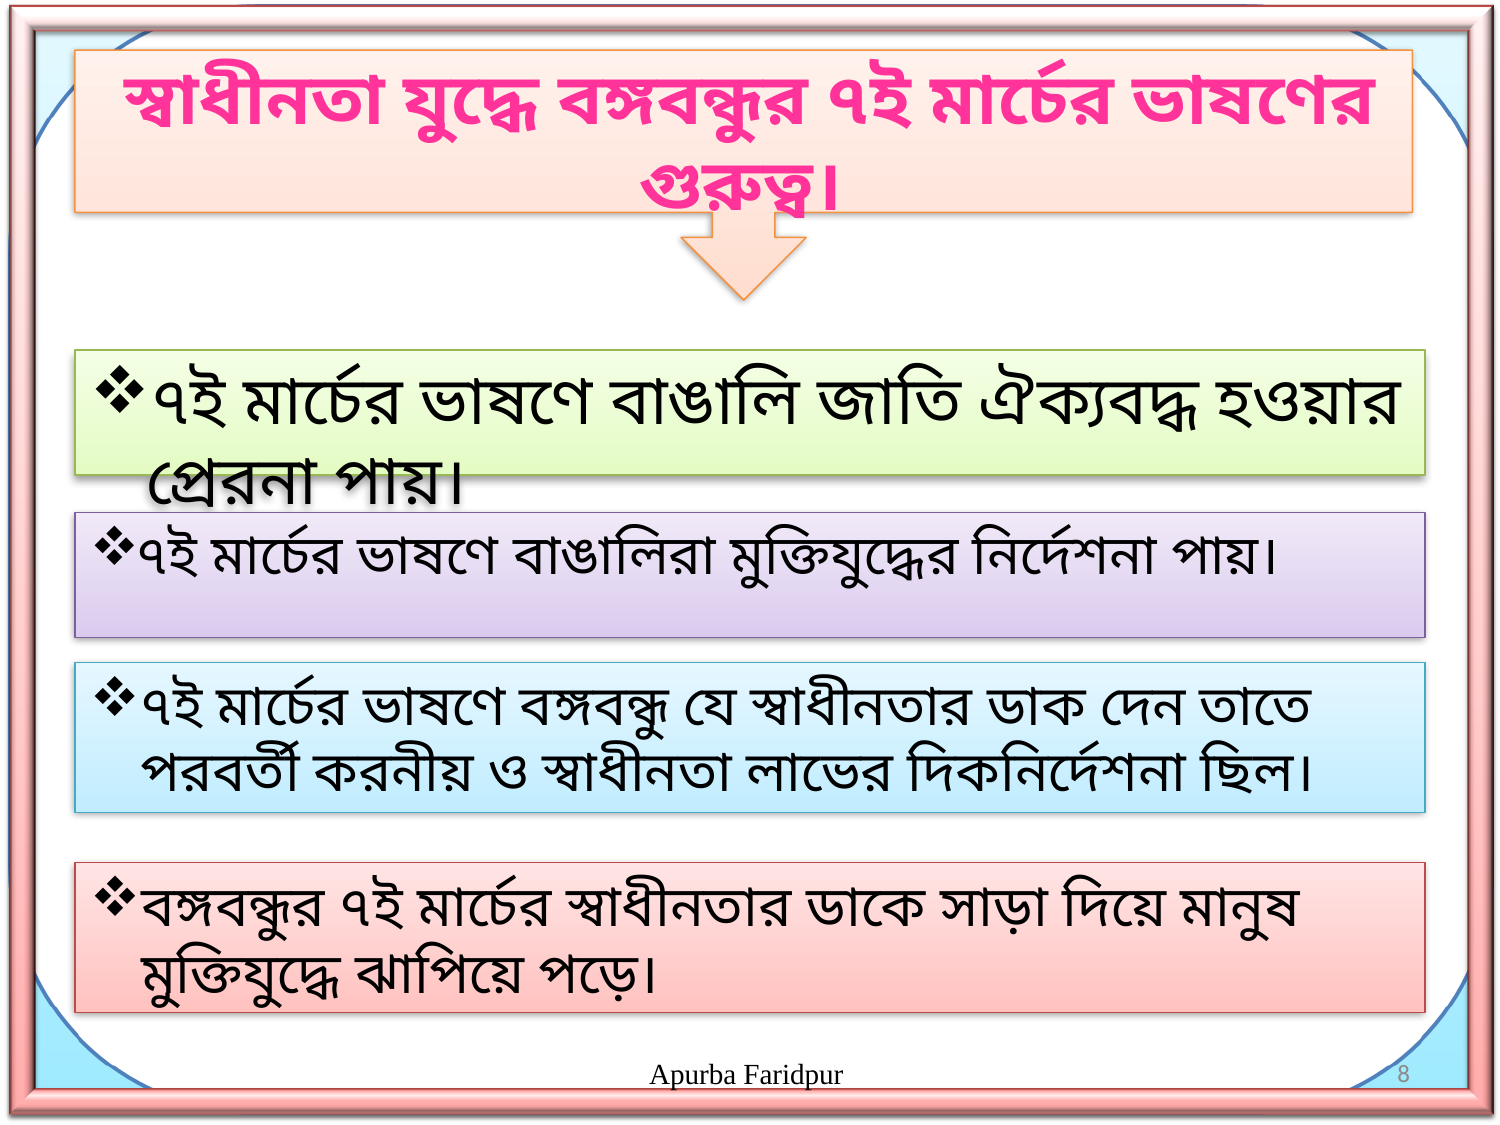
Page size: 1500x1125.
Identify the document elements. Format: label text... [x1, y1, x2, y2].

footer Apurba Faridpur [512, 1042, 988, 1103]
text_box [680, 233, 807, 301]
text_box ৭ই মার্চের ভাষণে বাঙালিরা মুক্তিযুদ্ধের নির্দেশনা পায়। [74, 512, 1426, 638]
text_box বঙ্গবন্ধুর ৭ই মার্চের স্বাধীনতার ডাকে সাড়া দিয়ে মানুষ মুক্তিযুদ্ধে ঝাপিয়ে পড়ে। [74, 862, 1426, 1013]
list ৭ই মার্চের ভাষণে বাঙালি জাতি ঐক্যবদ্ধ হওয়ার প্রেরনা পায়। [74, 349, 1426, 476]
picture [0, 0, 1500, 1125]
title স্বাধীনতা যুদ্ধে বঙ্গবন্ধুর ৭ই মার্চের ভাষণের গুরুত্ব। [75, 45, 1425, 233]
slide_number 8 [1074, 1042, 1425, 1103]
text_box ৭ই মার্চের ভাষণে বঙ্গবন্ধু যে স্বাধীনতার ডাক দেন তাতে পরবর্তী করনীয় ও স্বাধীনতা লাভের দিকনির্দেশনা ছিল। [74, 662, 1426, 813]
